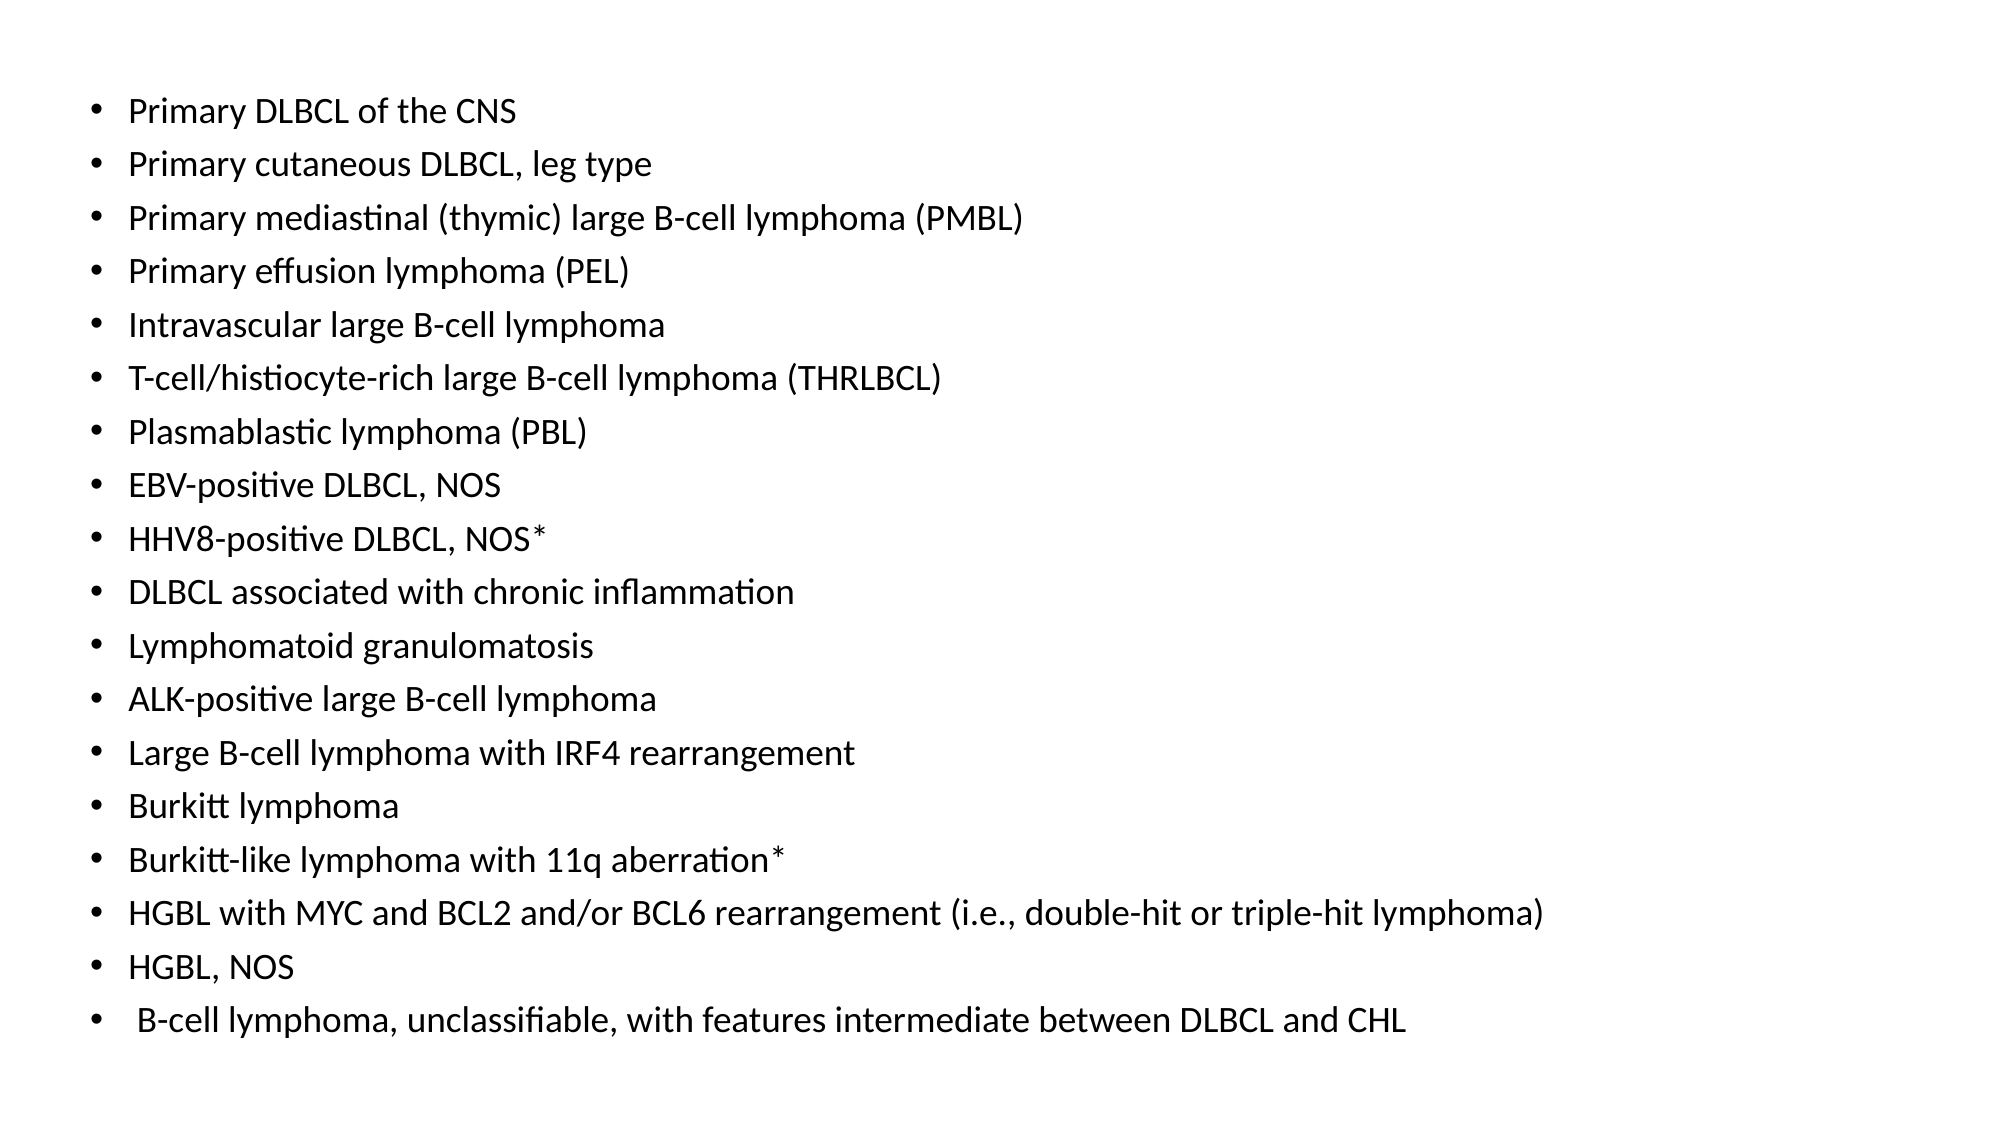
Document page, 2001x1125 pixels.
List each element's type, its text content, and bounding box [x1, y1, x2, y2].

list Primary DLBCL of the CNS Primary cutaneous DLBCL, leg type Primary mediastinal (thymic) large B-cell lymphoma (PMBL) Primary effusion lymphoma (PEL) Intravascular large B-cell lymphoma T-cell/histiocyte-rich large B-cell lymphoma (THRLBCL) Plasmablastic lymphoma (PBL) EBV-positive DLBCL, NOS HHV8-positive DLBCL, NOS* DLBCL associated with chronic inflammation Lymphomatoid granulomatosis ALK-positive large B-cell lymphoma Large B-cell lymphoma with IRF4 rearrangement Burkitt lymphoma Burkitt-like lymphoma with 11q aberration* HGBL with MYC and BCL2 and/or BCL6 rearrangement (i.e., double-hit or triple-hit lymphoma) HGBL, NOS B-cell lymphoma, unclassifiable, with features intermediate between DLBCL and CHL [75, 83, 1927, 1053]
